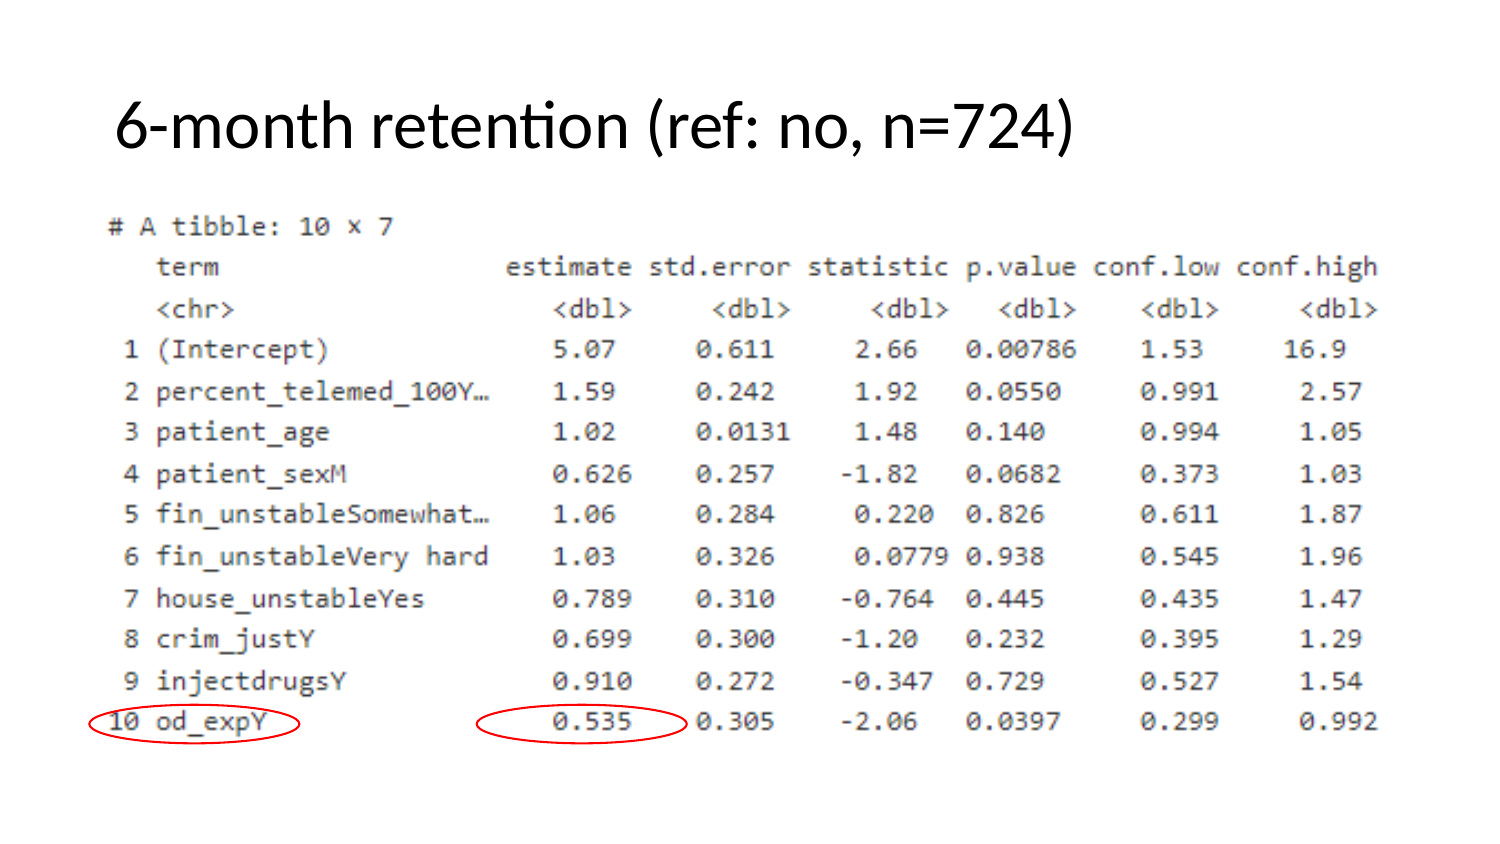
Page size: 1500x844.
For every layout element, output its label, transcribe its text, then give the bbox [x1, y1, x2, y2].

text_box [89, 716, 97, 732]
picture [102, 207, 1392, 744]
title 6-month retention (ref: no, n=724) [103, 44, 1397, 208]
